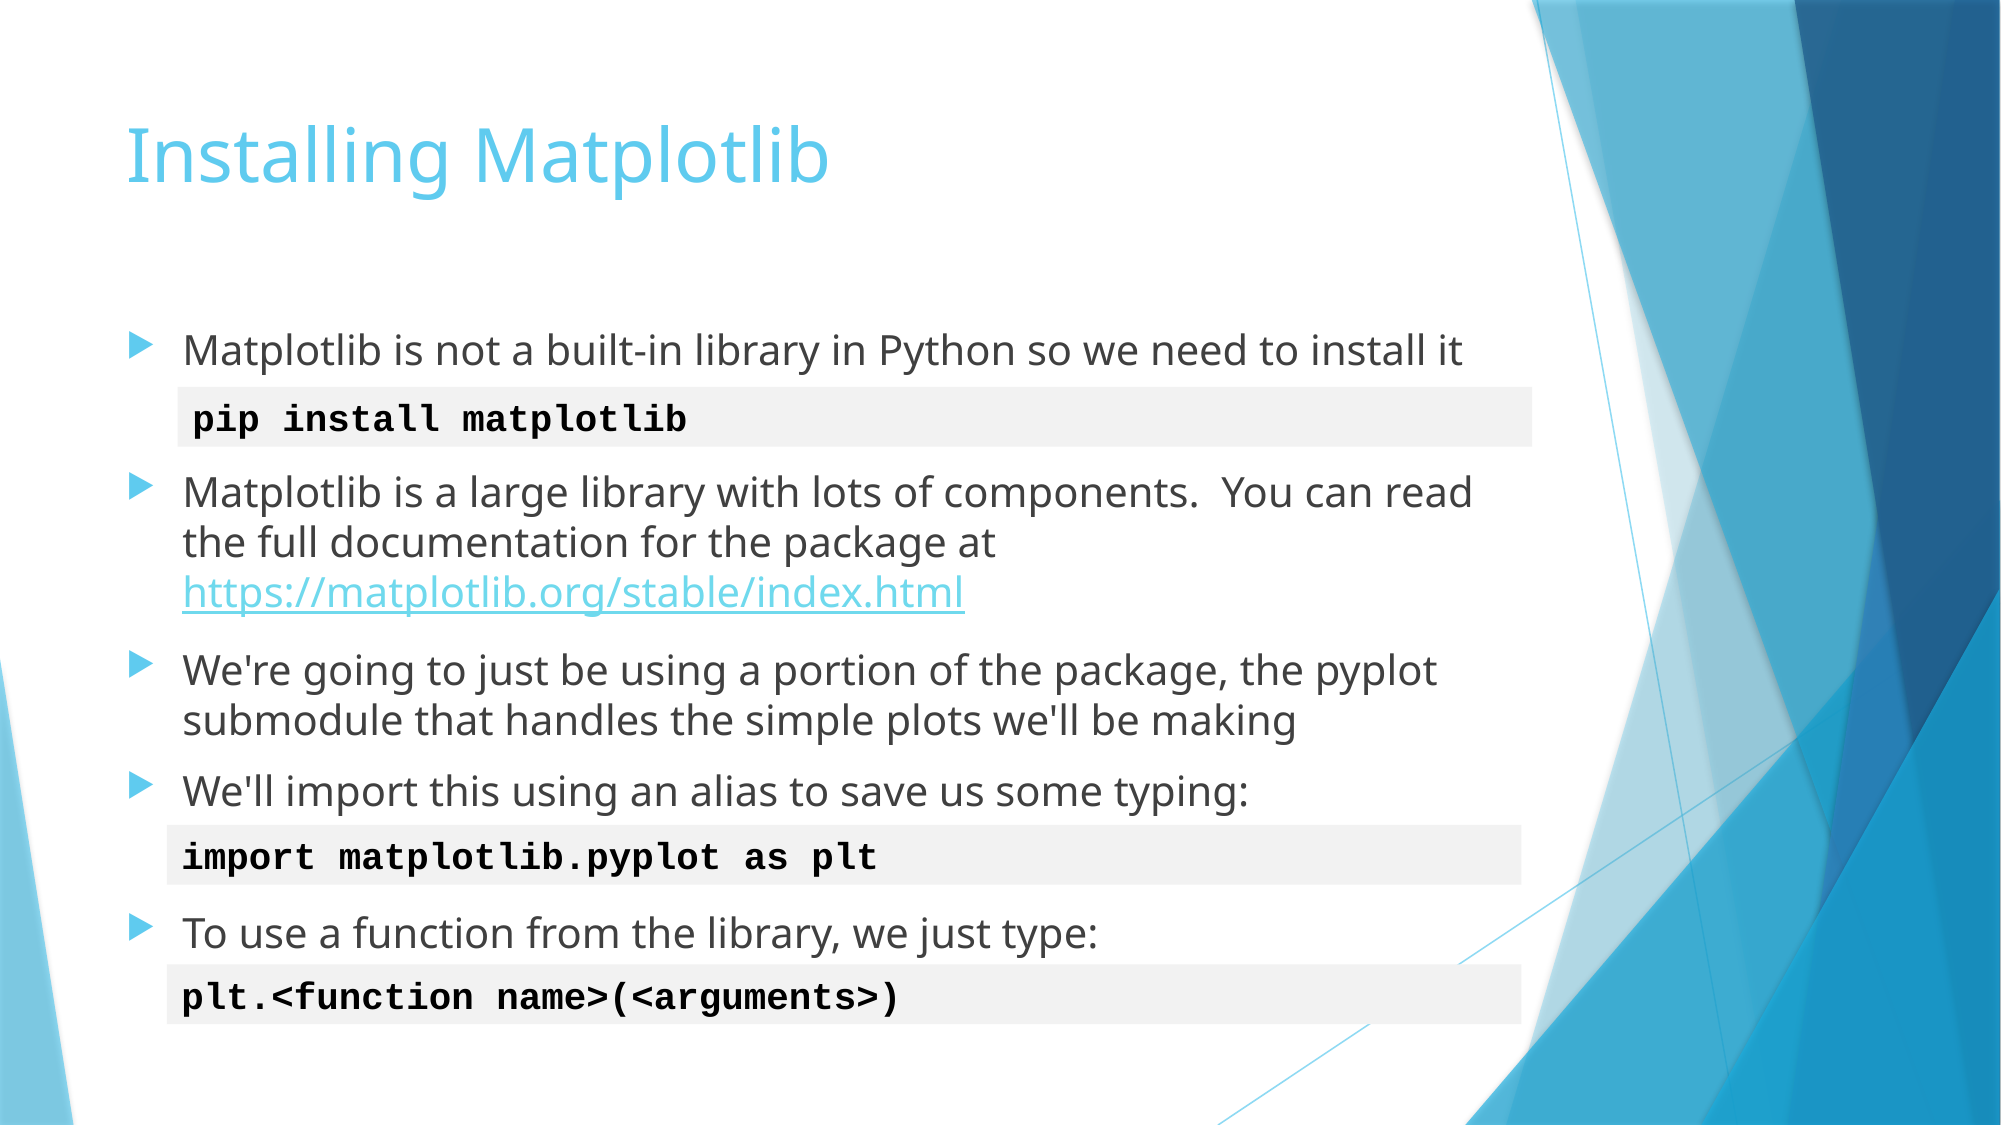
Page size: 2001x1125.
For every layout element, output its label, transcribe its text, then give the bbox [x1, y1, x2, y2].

text_box pip install matplotlib [177, 386, 1533, 447]
text_box import matplotlib.pyplot as plt [166, 824, 1522, 885]
list Matplotlib is not a built-in library in Python so we need to install it Matplotlib is a large library with lots of components. You can read the full documentation for the package at https://matplotlib.org/stable/index.html We're going to just be using a portion of the package, the pyplot submodule that handles the simple plots we'll be making We'll import this using an alias to save us some typing: To use a function from the library, we just type: [111, 316, 1522, 991]
text_box plt.<function name>(<arguments>) [166, 964, 1522, 1025]
title Installing Matplotlib [111, 99, 1522, 316]
